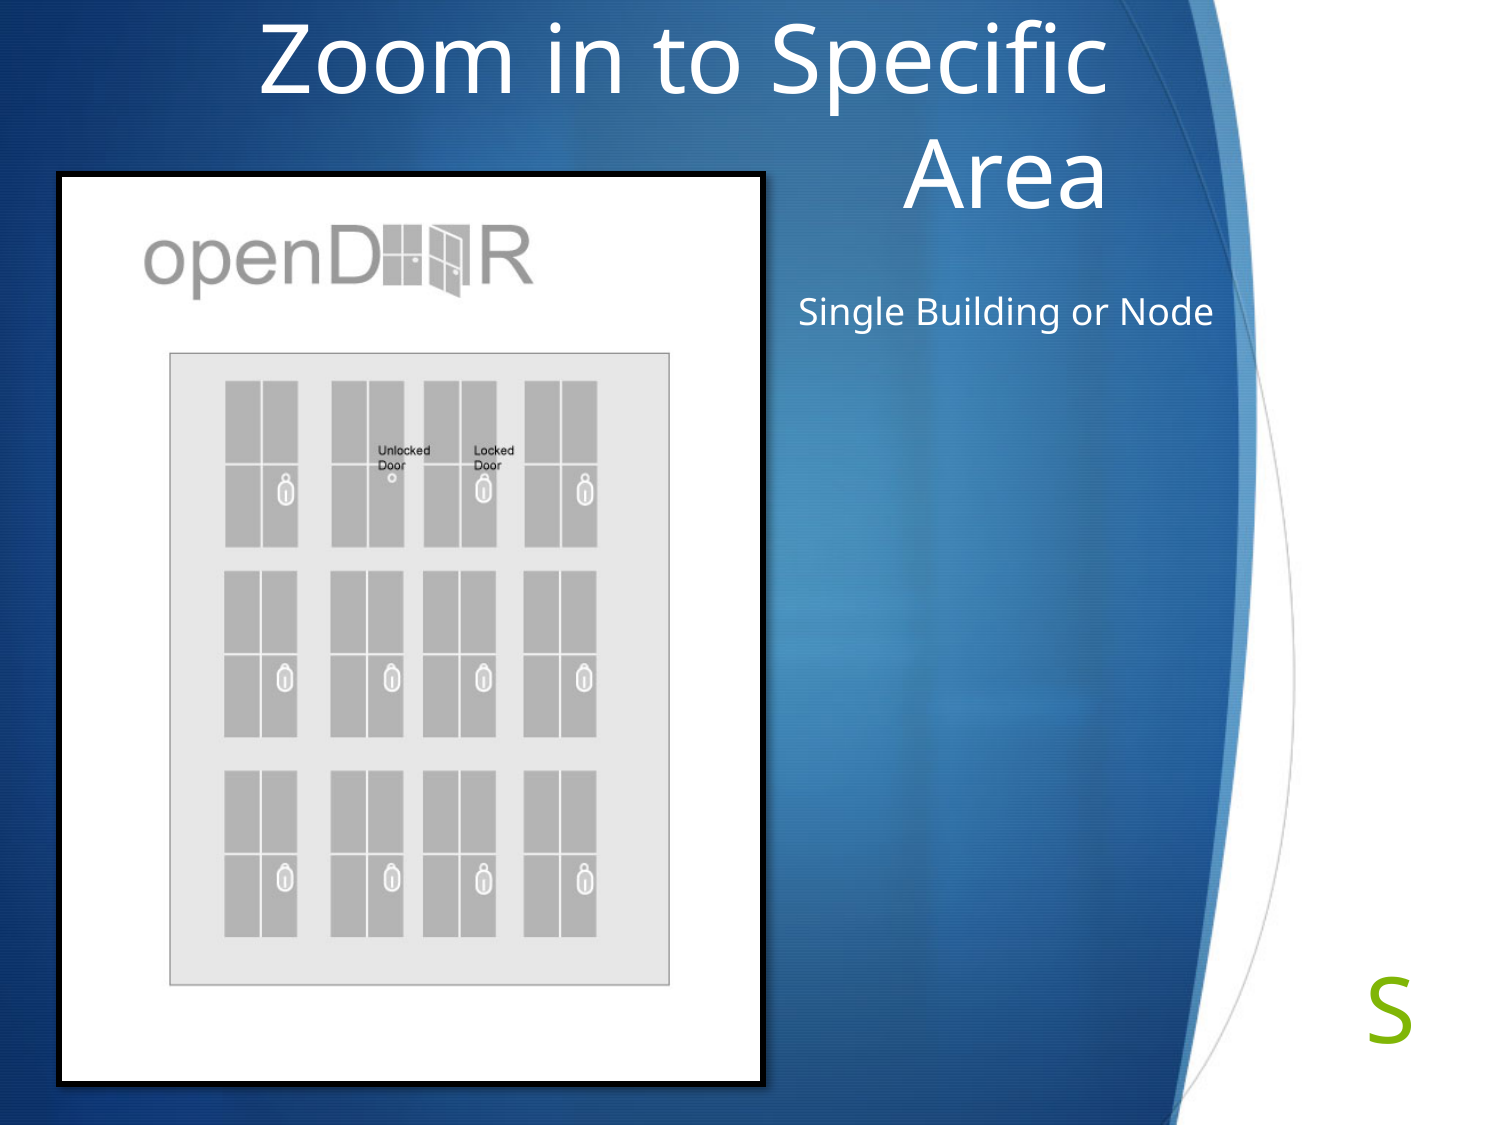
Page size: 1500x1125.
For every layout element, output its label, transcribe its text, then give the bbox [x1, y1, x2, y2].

list Single Building or Node [776, 280, 1230, 527]
picture [0, 0, 1500, 1125]
title Zoom in to Specific Area [75, 11, 1125, 235]
